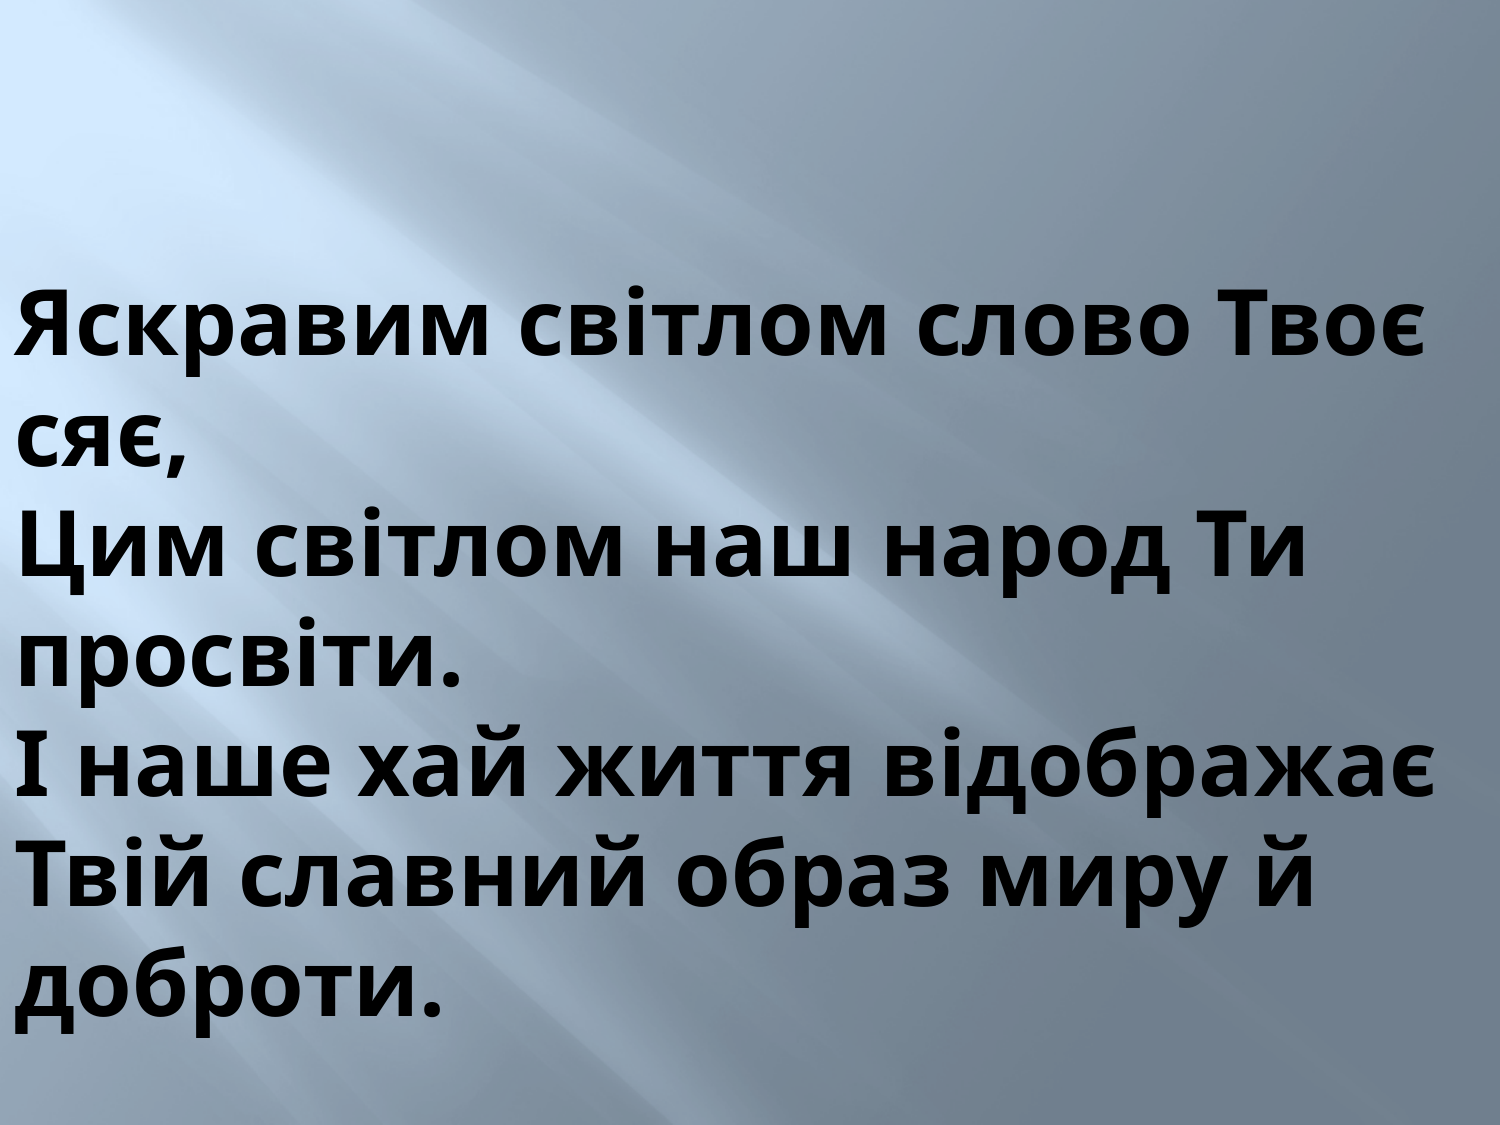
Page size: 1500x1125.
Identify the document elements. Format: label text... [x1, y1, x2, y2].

list Яскравим світлом слово Твоє сяє, Цим світлом наш народ Ти просвіти. І наше хай життя відображає Твій славний образ миру й доброти. [0, 0, 1500, 1125]
